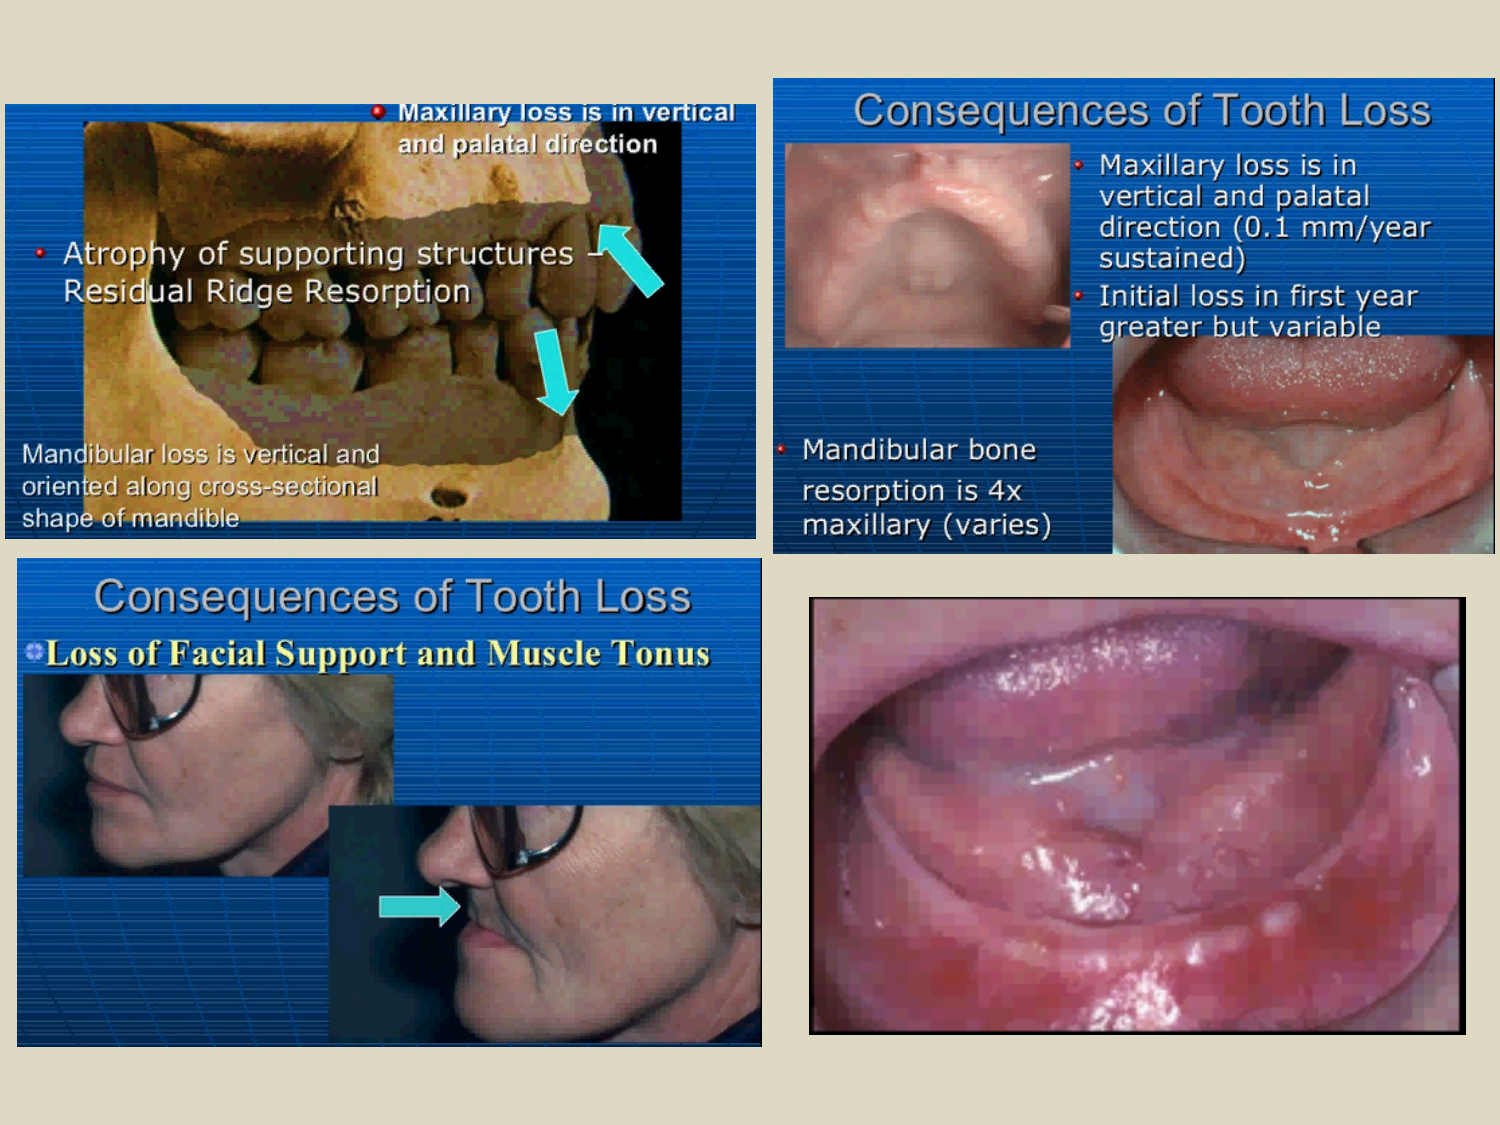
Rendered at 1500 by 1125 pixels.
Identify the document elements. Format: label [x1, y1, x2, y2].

picture [808, 597, 1467, 1036]
picture [5, 103, 756, 540]
picture [17, 557, 762, 1048]
picture [773, 77, 1495, 554]
